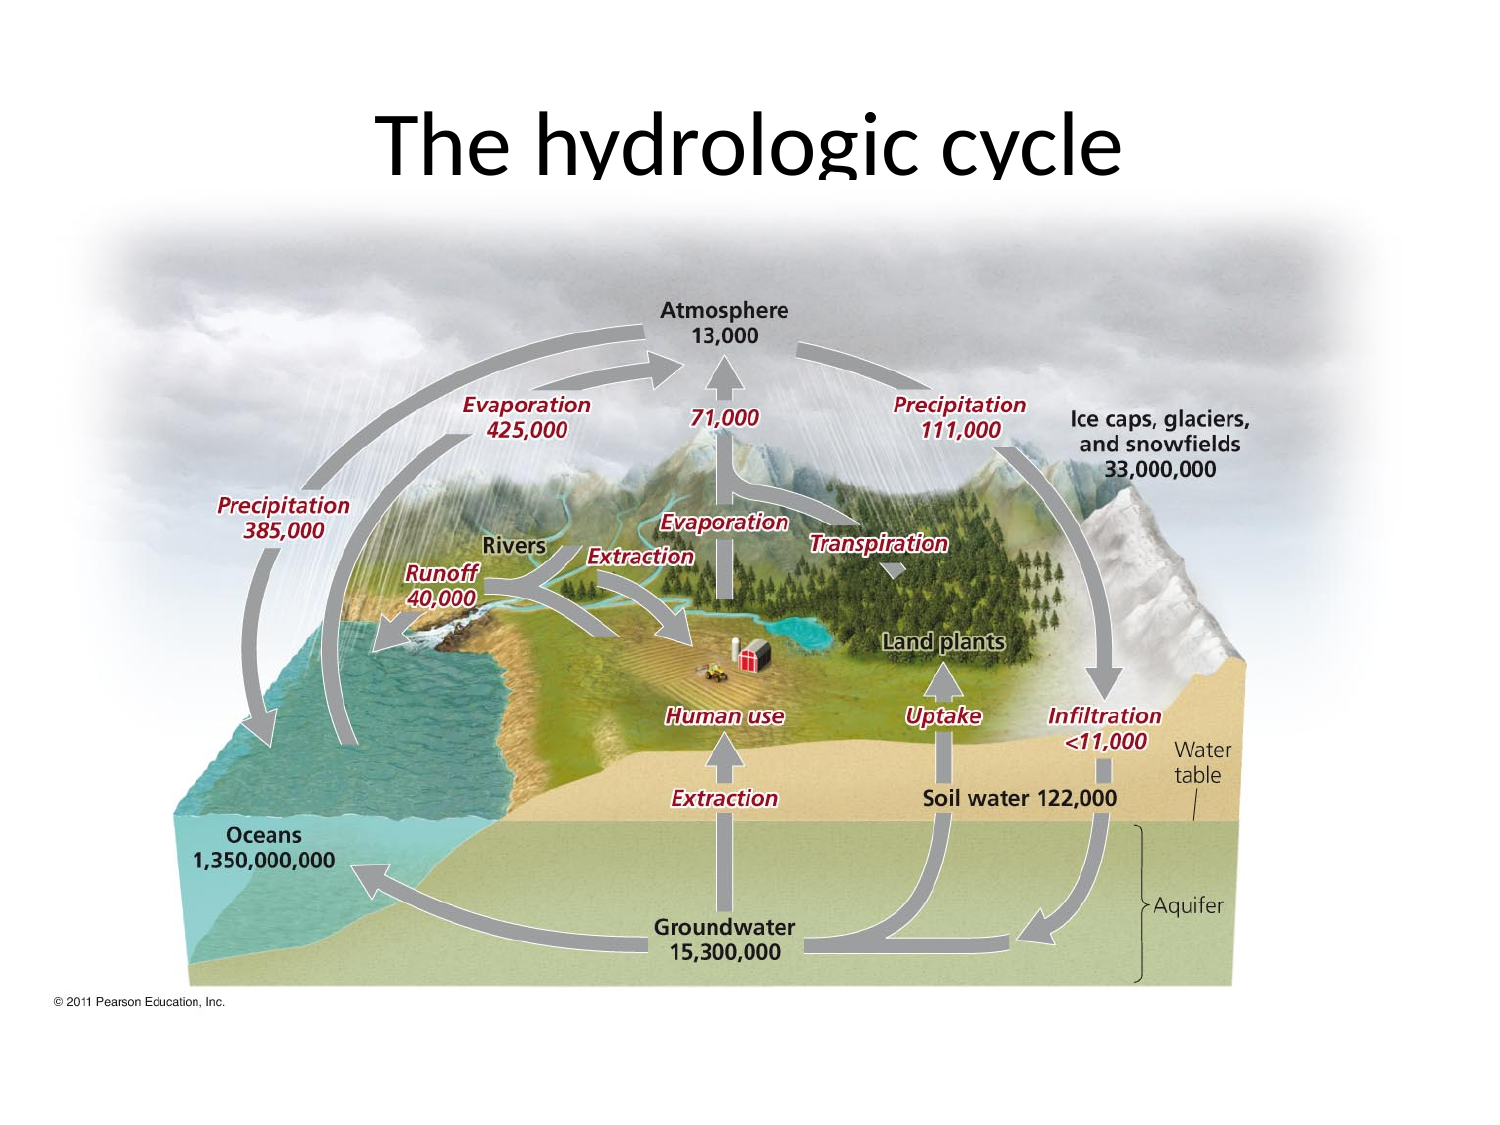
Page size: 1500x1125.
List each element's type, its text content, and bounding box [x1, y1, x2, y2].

picture [47, 180, 1413, 1017]
title The hydrologic cycle [75, 45, 1425, 233]
